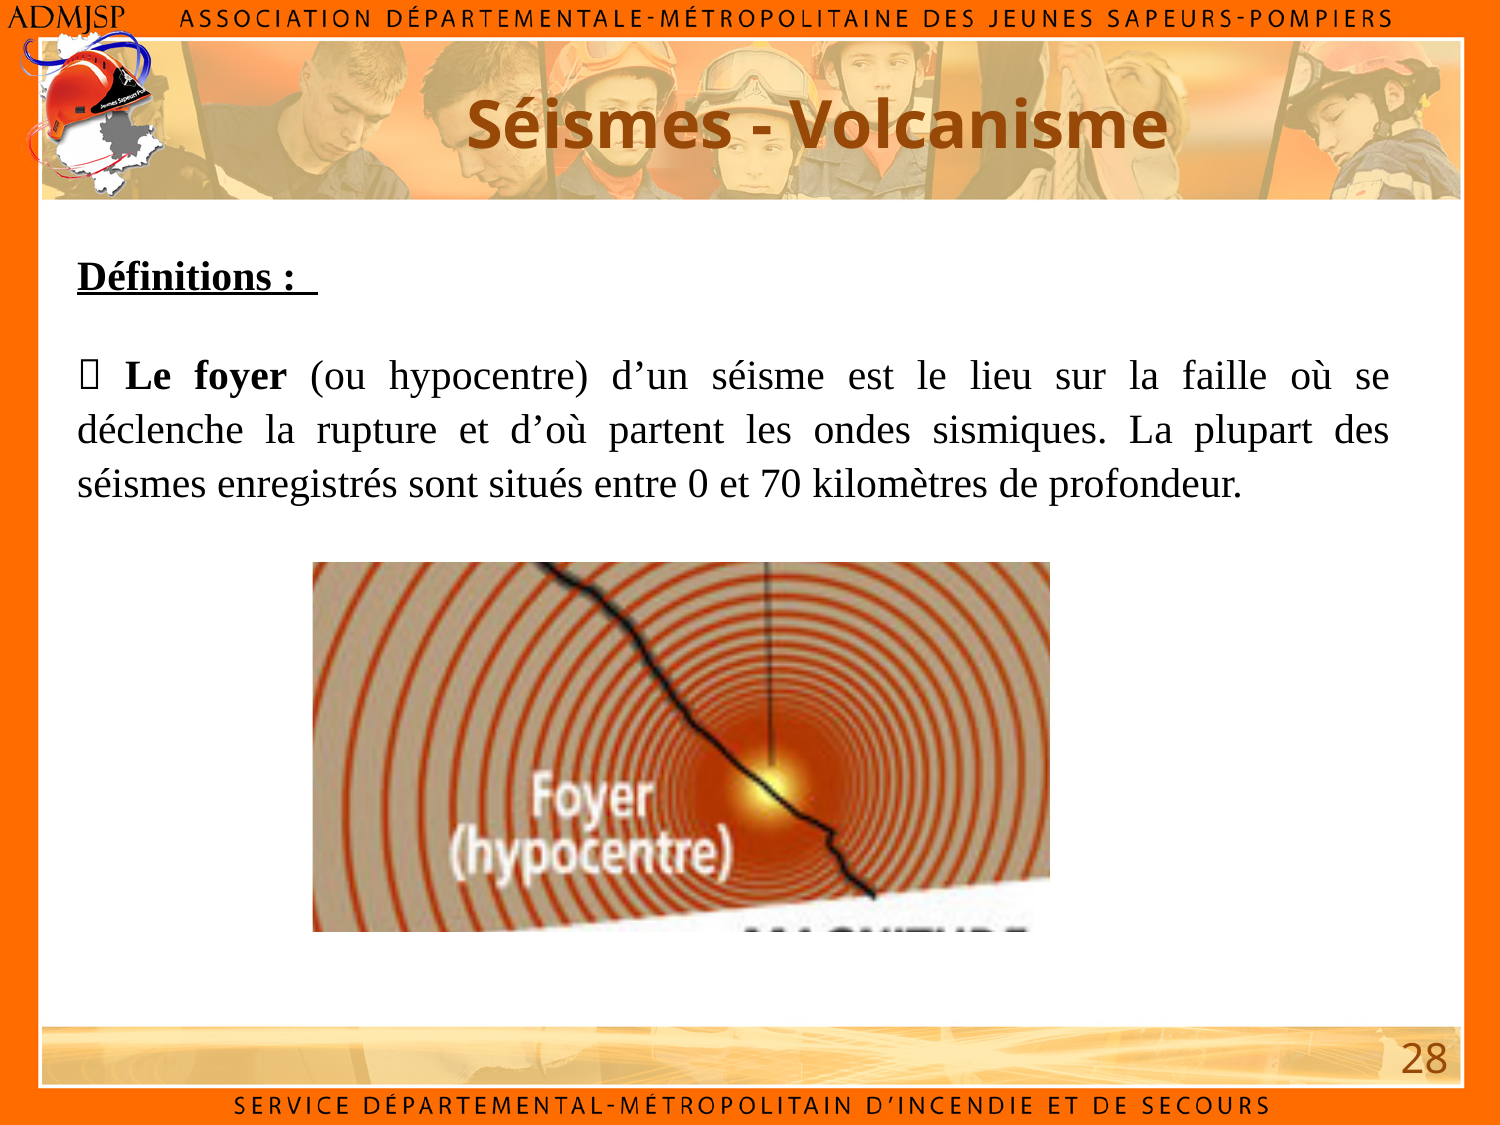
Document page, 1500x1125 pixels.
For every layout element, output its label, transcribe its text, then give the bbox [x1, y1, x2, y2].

picture [0, 0, 1500, 1125]
text_box  Le foyer (ou hypocentre) d’un séisme est le lieu sur la faille où se déclenche la rupture et d’où partent les ondes sismiques. La plupart des séismes enregistrés sont situés entre 0 et 70 kilomètres de profondeur. [62, 337, 1406, 513]
title Séismes - Volcanisme [183, 45, 1454, 200]
text_box 28 [1113, 1029, 1464, 1090]
text_box Définitions : [62, 237, 1406, 306]
